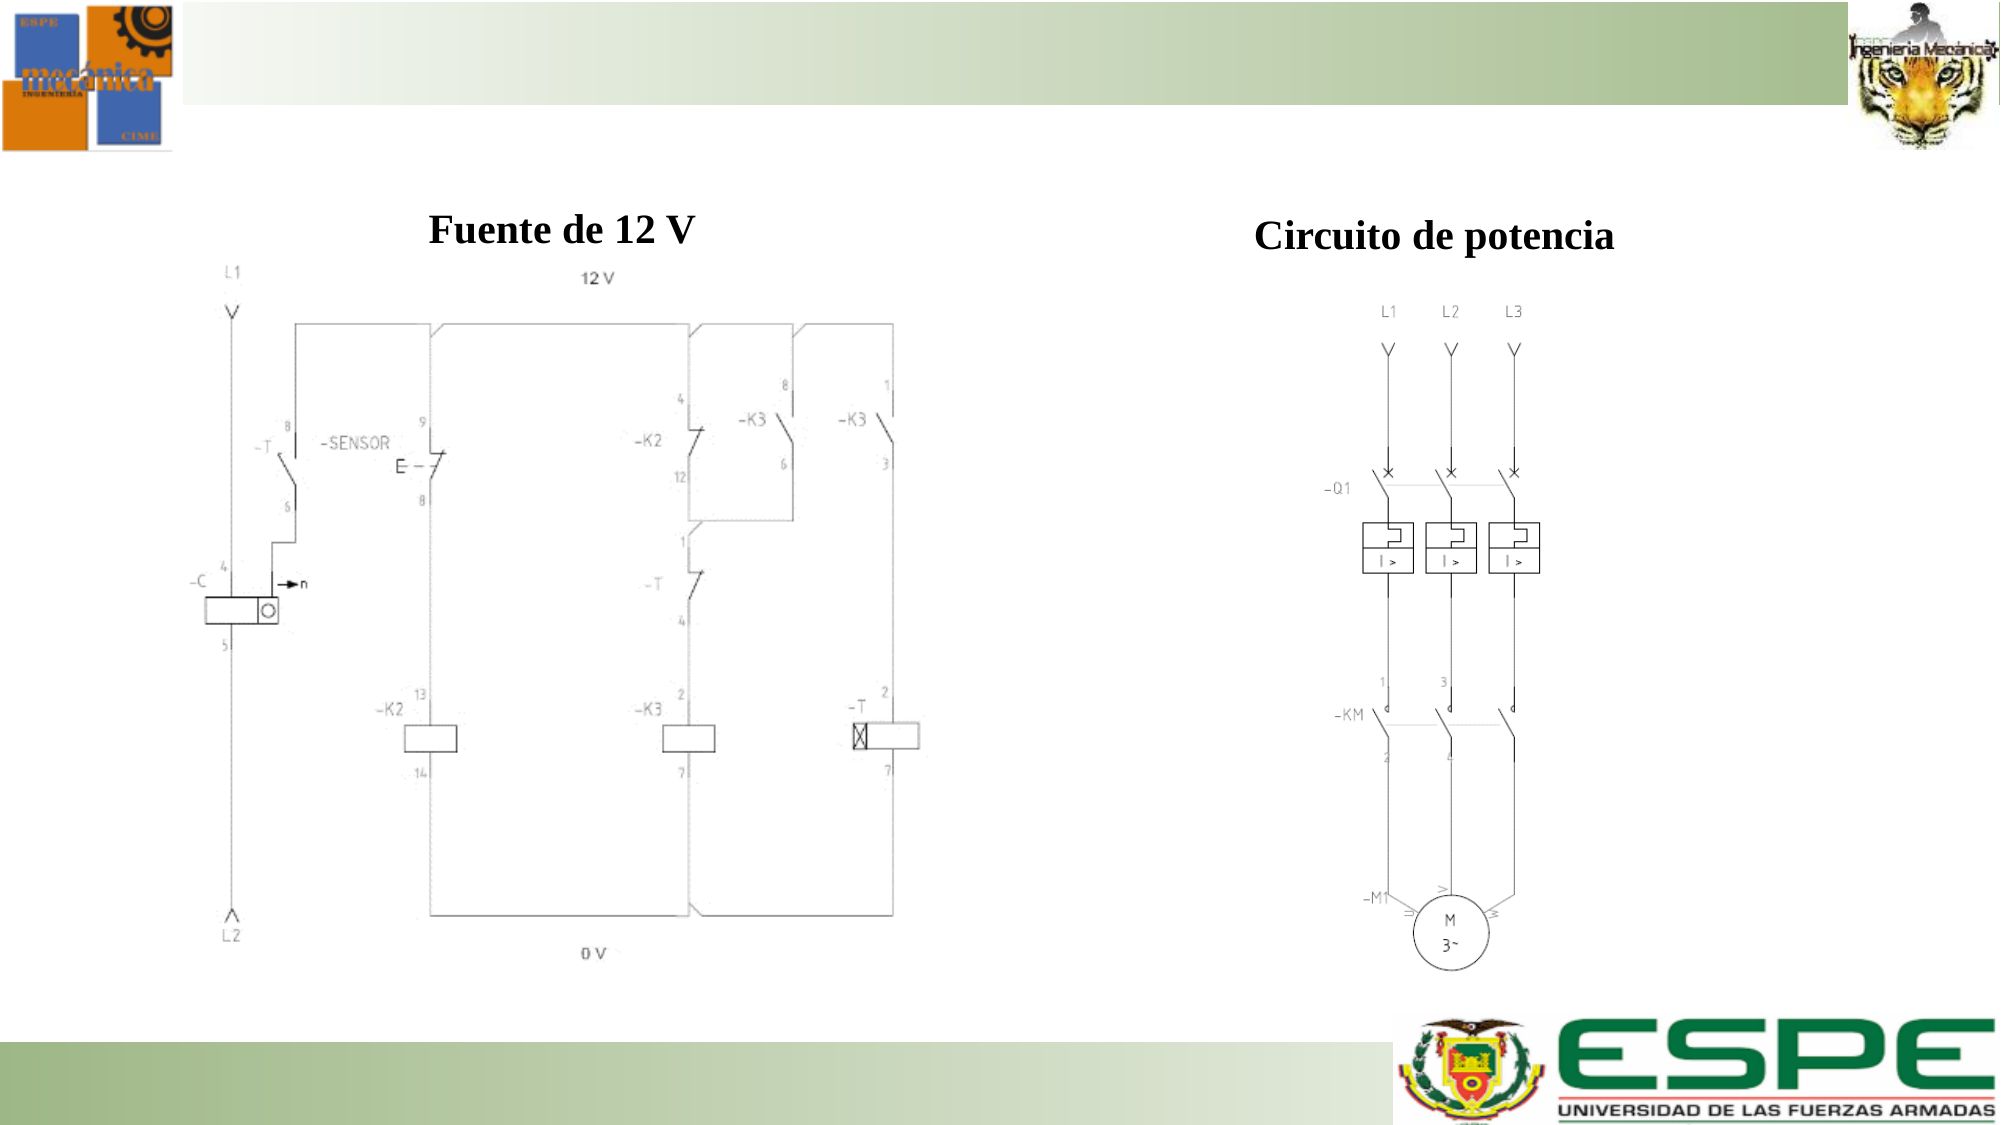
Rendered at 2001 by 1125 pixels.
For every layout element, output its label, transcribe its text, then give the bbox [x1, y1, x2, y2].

picture [1848, 2, 1999, 150]
picture [1393, 1013, 2000, 1125]
text_box Fuente de 12 V [369, 198, 756, 261]
picture [1311, 292, 1558, 981]
picture [1, 2, 183, 160]
picture [184, 261, 941, 981]
text_box Circuito de potencia [1213, 204, 1657, 268]
